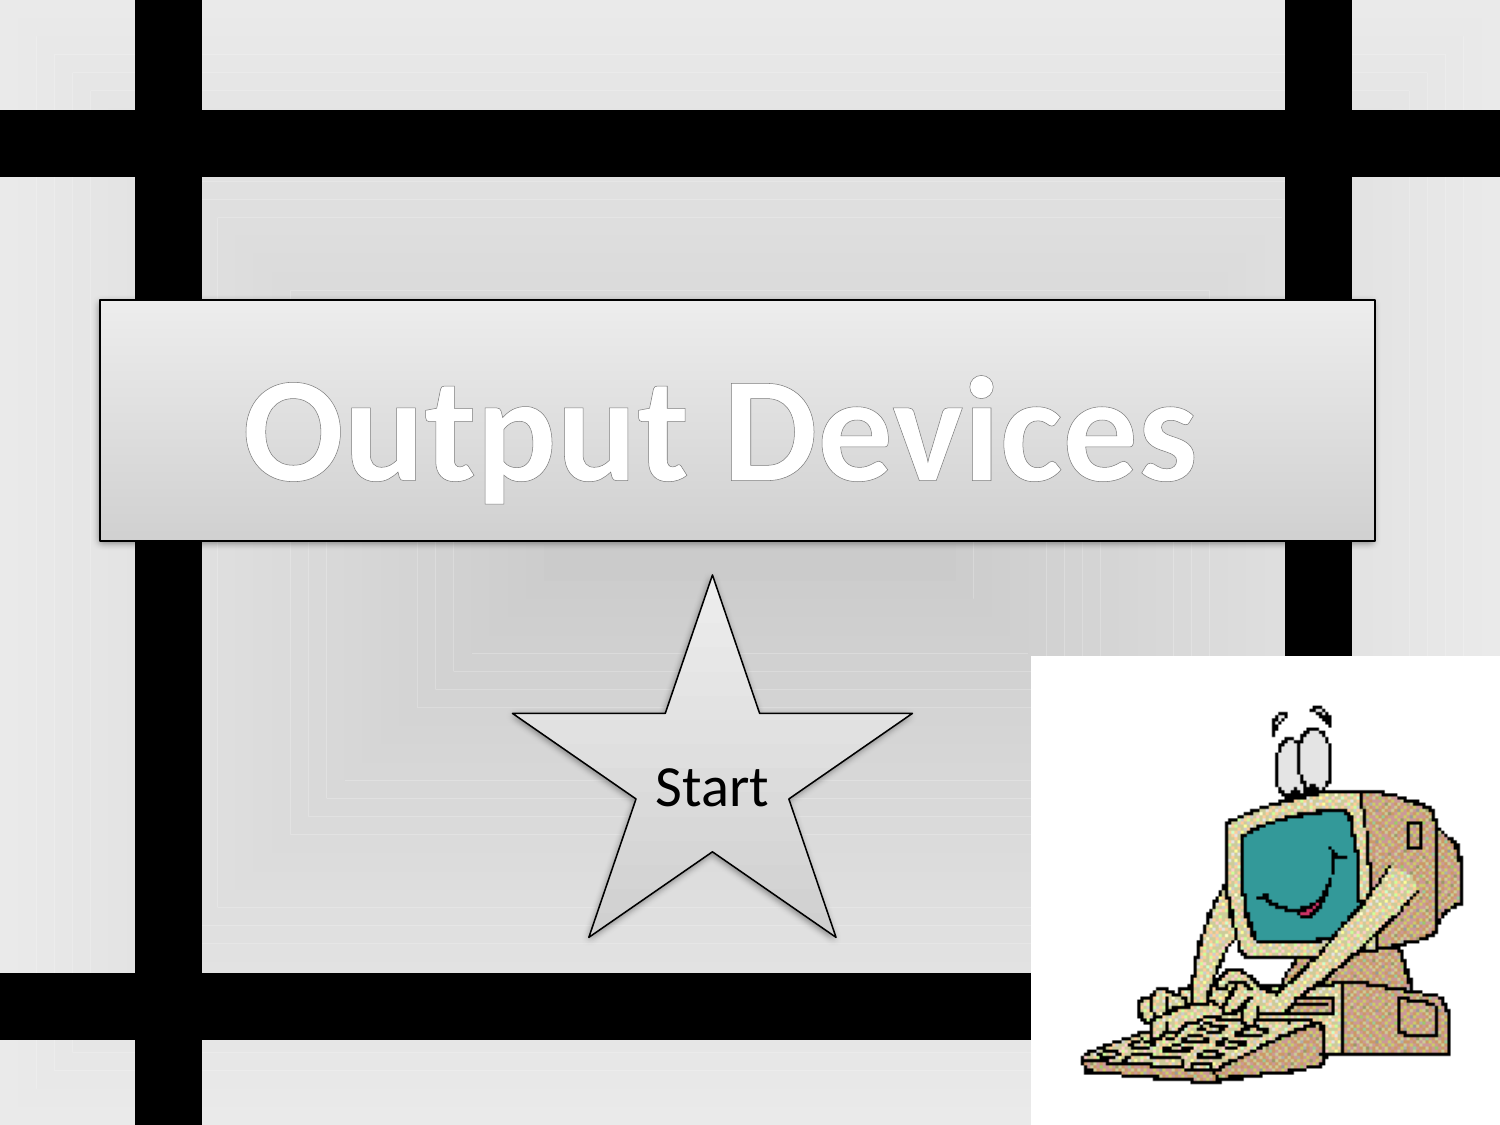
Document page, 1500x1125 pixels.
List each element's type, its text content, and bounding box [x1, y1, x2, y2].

text_box Start [511, 574, 914, 939]
title Output Devices [99, 299, 1376, 542]
picture [1030, 655, 1500, 1125]
